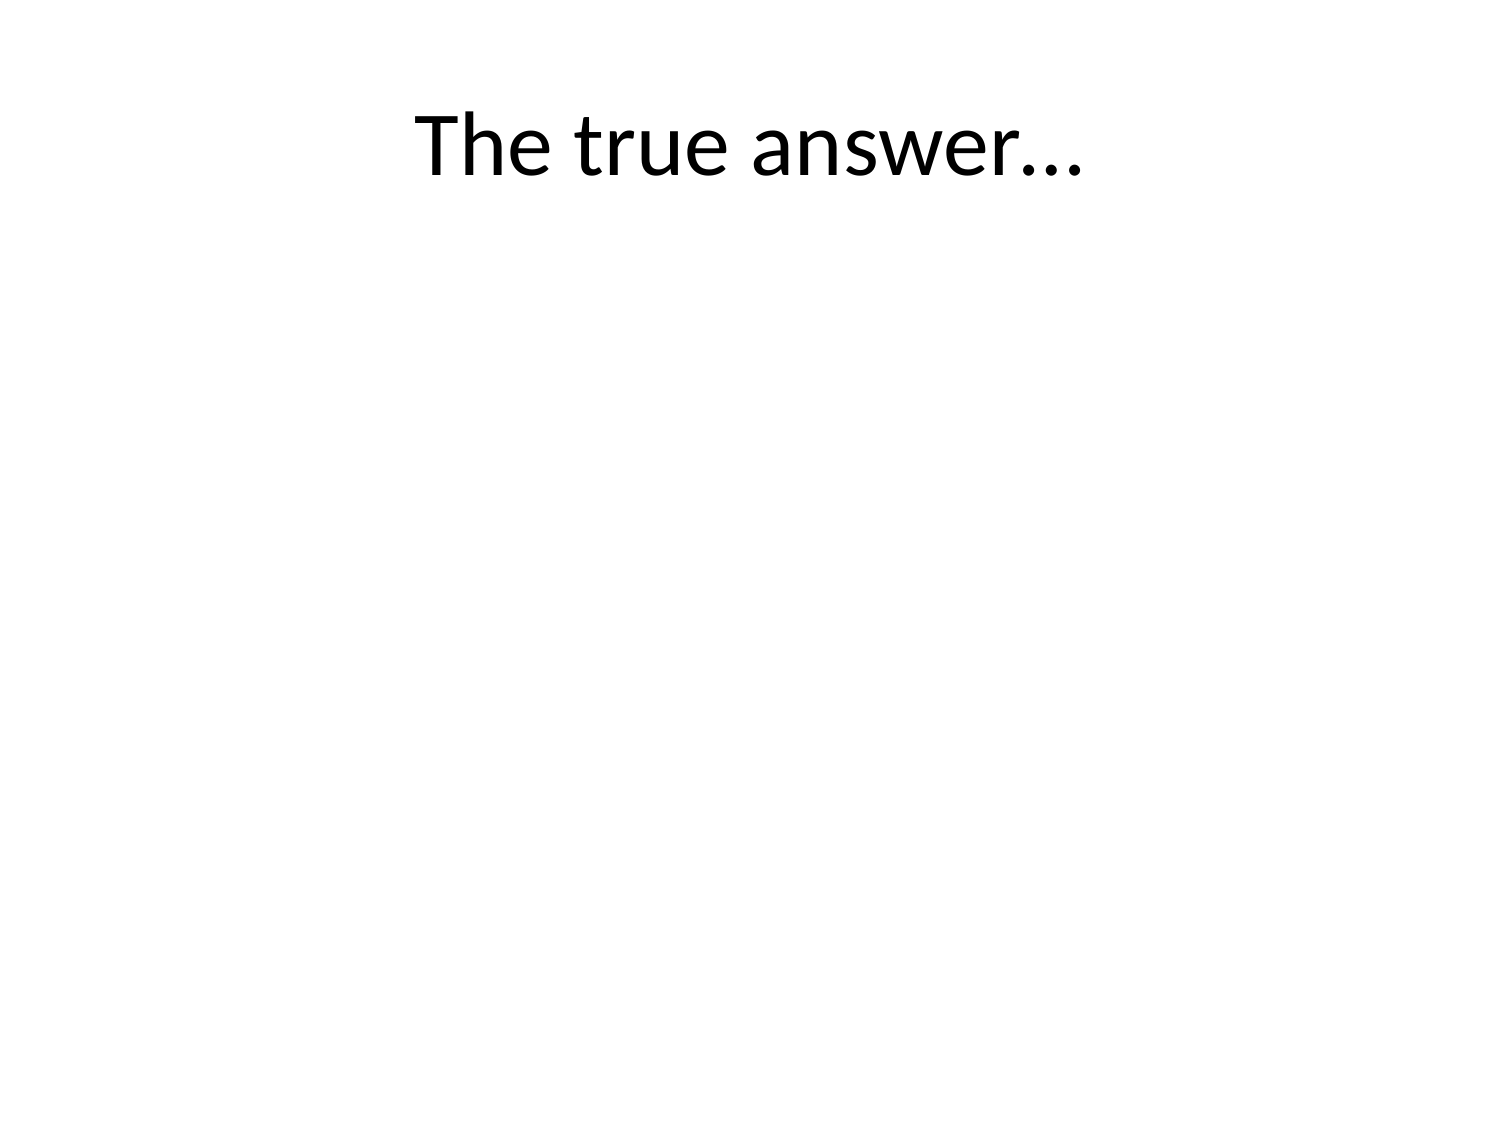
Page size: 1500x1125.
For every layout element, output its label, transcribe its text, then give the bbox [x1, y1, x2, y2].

title The true answer… [75, 45, 1425, 233]
